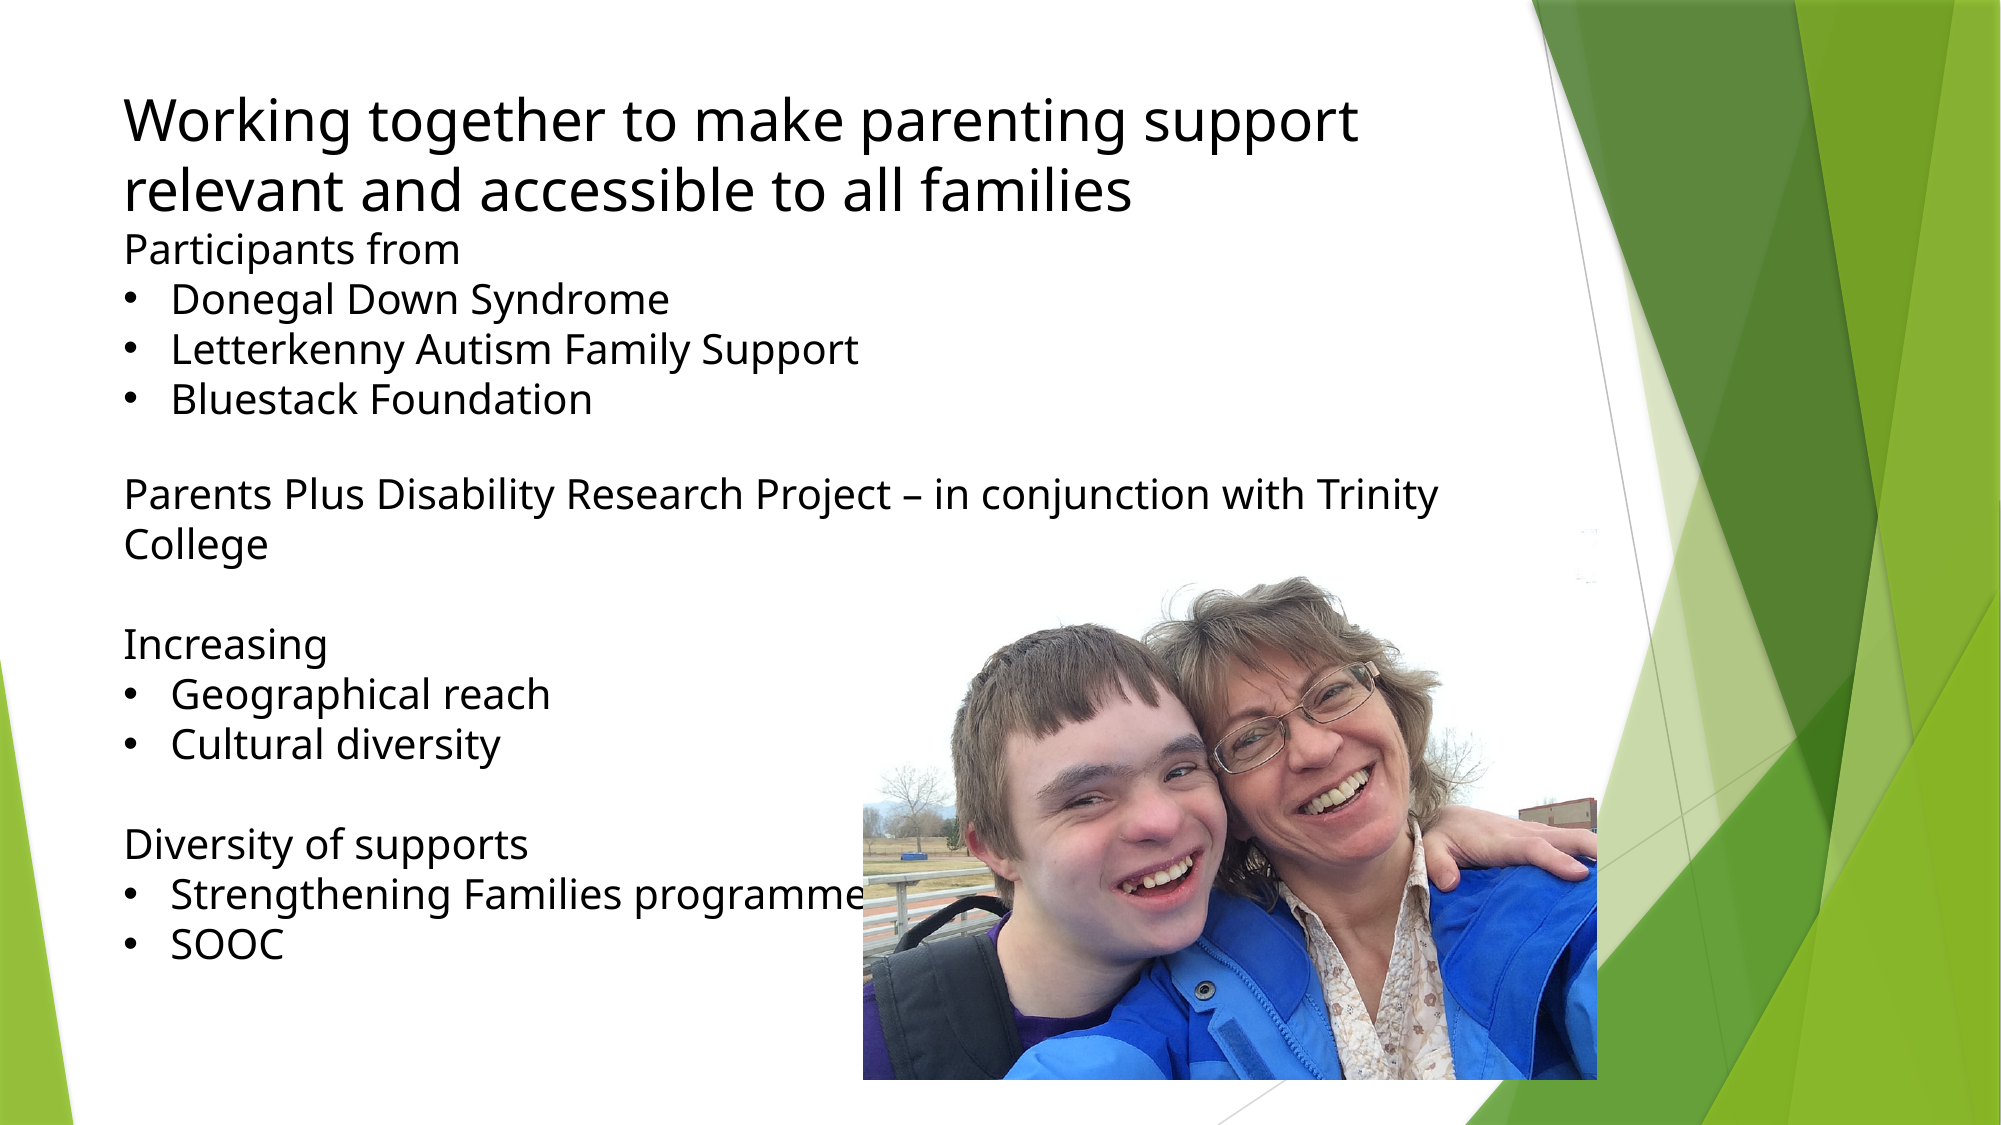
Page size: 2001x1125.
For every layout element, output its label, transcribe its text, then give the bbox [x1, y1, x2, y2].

text_box Working together to make parenting support relevant and accessible to all families Participants from Donegal Down Syndrome Letterkenny Autism Family Support Bluestack Foundation Parents Plus Disability Research Project – in conjunction with Trinity College Increasing Geographical reach Cultural diversity Diversity of supports Strengthening Families programme SOOC [108, 75, 1484, 1066]
picture [863, 529, 1598, 1081]
